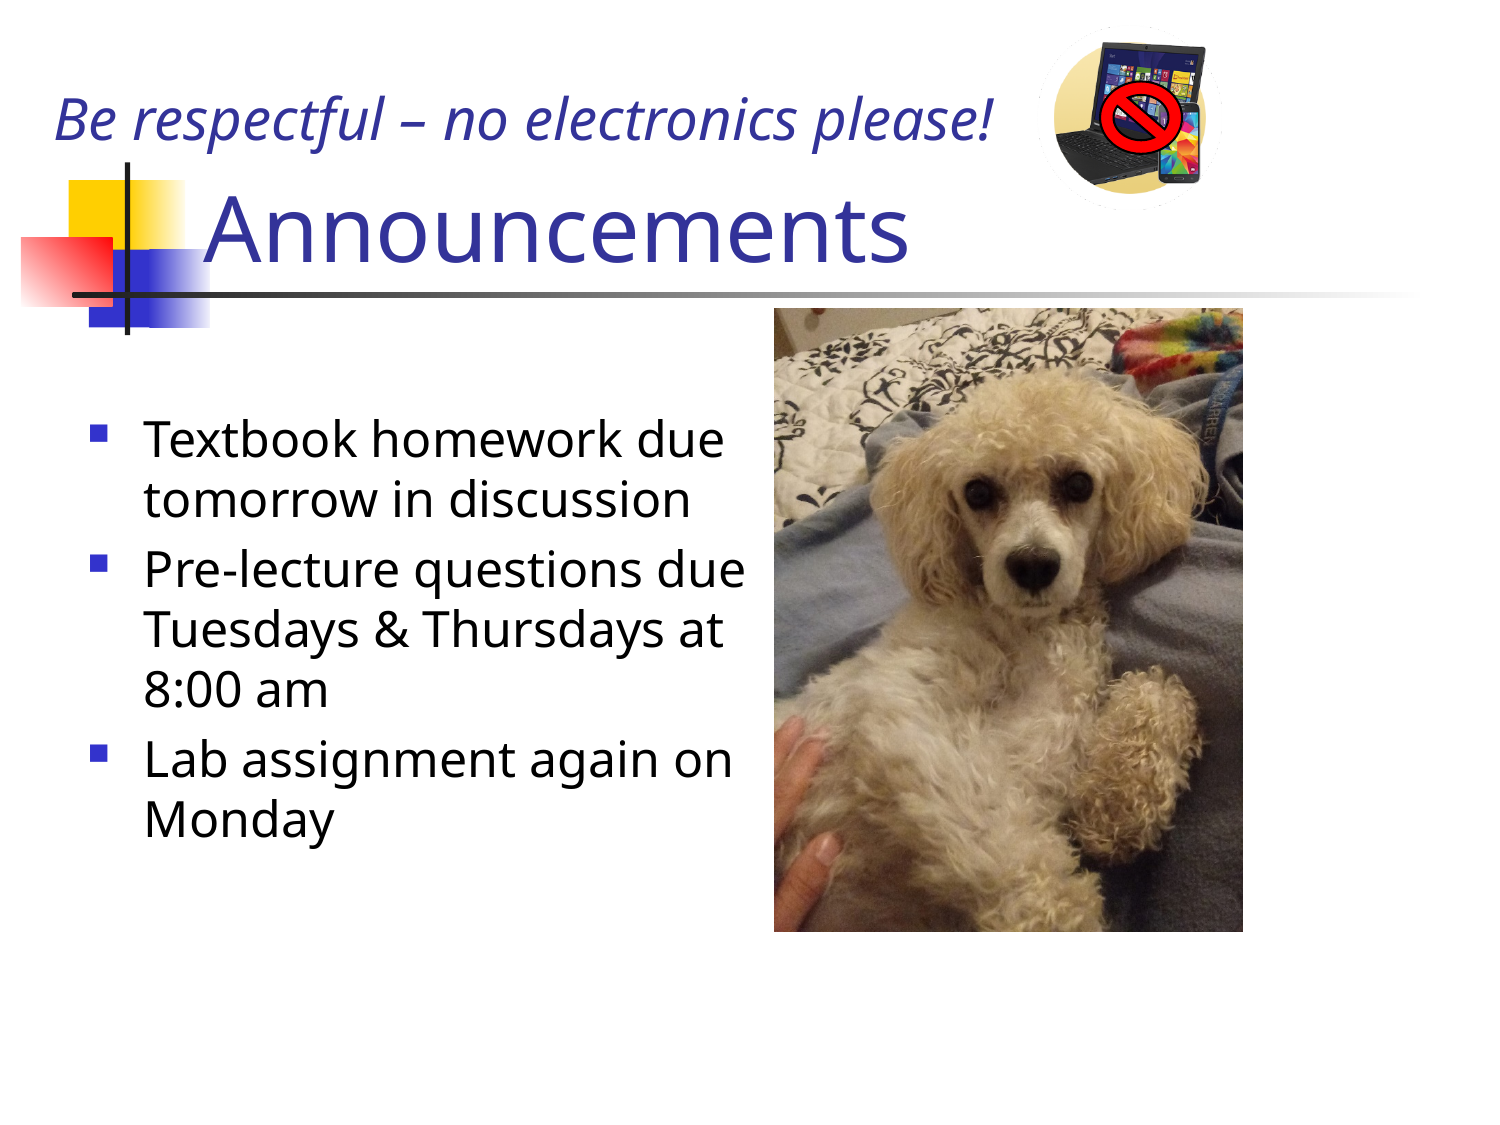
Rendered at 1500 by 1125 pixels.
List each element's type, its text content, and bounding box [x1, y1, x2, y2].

text_box Be respectful – no electronics please! [38, 0, 1318, 160]
title Announcements [188, 101, 1468, 289]
list Textbook homework due tomorrow in discussion Pre-lecture questions due Tuesdays & Thursdays at 8:00 am Lab assignment again on Monday [72, 399, 775, 1050]
picture [774, 308, 1243, 932]
picture [1037, 25, 1222, 211]
